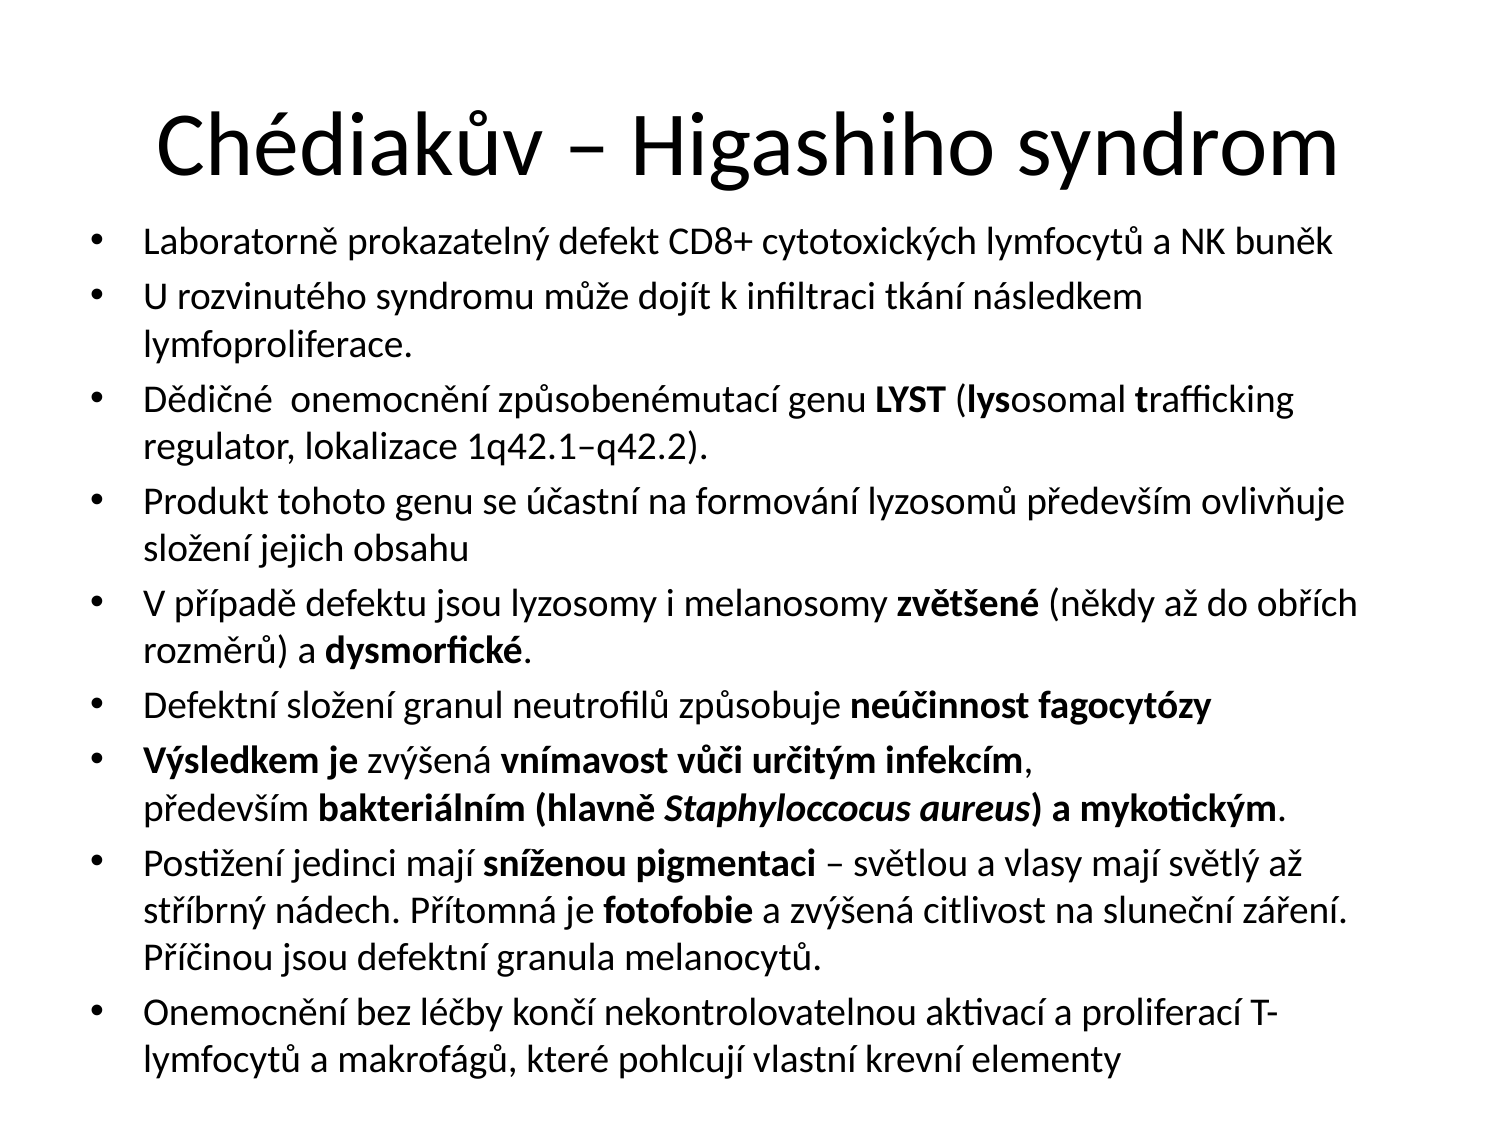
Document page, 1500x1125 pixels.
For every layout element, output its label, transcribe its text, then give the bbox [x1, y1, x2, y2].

list Laboratorně prokazatelný defekt CD8+ cytotoxických lymfocytů a NK buněk U rozvinutého syndromu může dojít k infiltraci tkání následkem lymfoproliferace. Dědičné onemocnění způsobenémutací genu LYST (lysosomal trafficking regulator, lokalizace 1q42.1–q42.2). Produkt tohoto genu se účastní na formování lyzosomů především ovlivňuje složení jejich obsahu V případě defektu jsou lyzosomy i melanosomy zvětšené (někdy až do obřích rozměrů) a dysmorfické. Defektní složení granul neutrofilů způsobuje neúčinnost fagocytózy Výsledkem je zvýšená vnímavost vůči určitým infekcím, především bakteriálním (hlavně Staphyloccocus aureus) a mykotickým. Postižení jedinci mají sníženou pigmentaci – světlou a vlasy mají světlý až stříbrný nádech. Přítomná je fotofobie a zvýšená citlivost na sluneční záření. Příčinou jsou defektní granula melanocytů. Onemocnění bez léčby končí nekontrolovatelnou aktivací a proliferací T-lymfocytů a makrofágů, které pohlcují vlastní krevní elementy [75, 208, 1425, 1094]
title Chédiakův – Higashiho syndrom [75, 45, 1425, 208]
